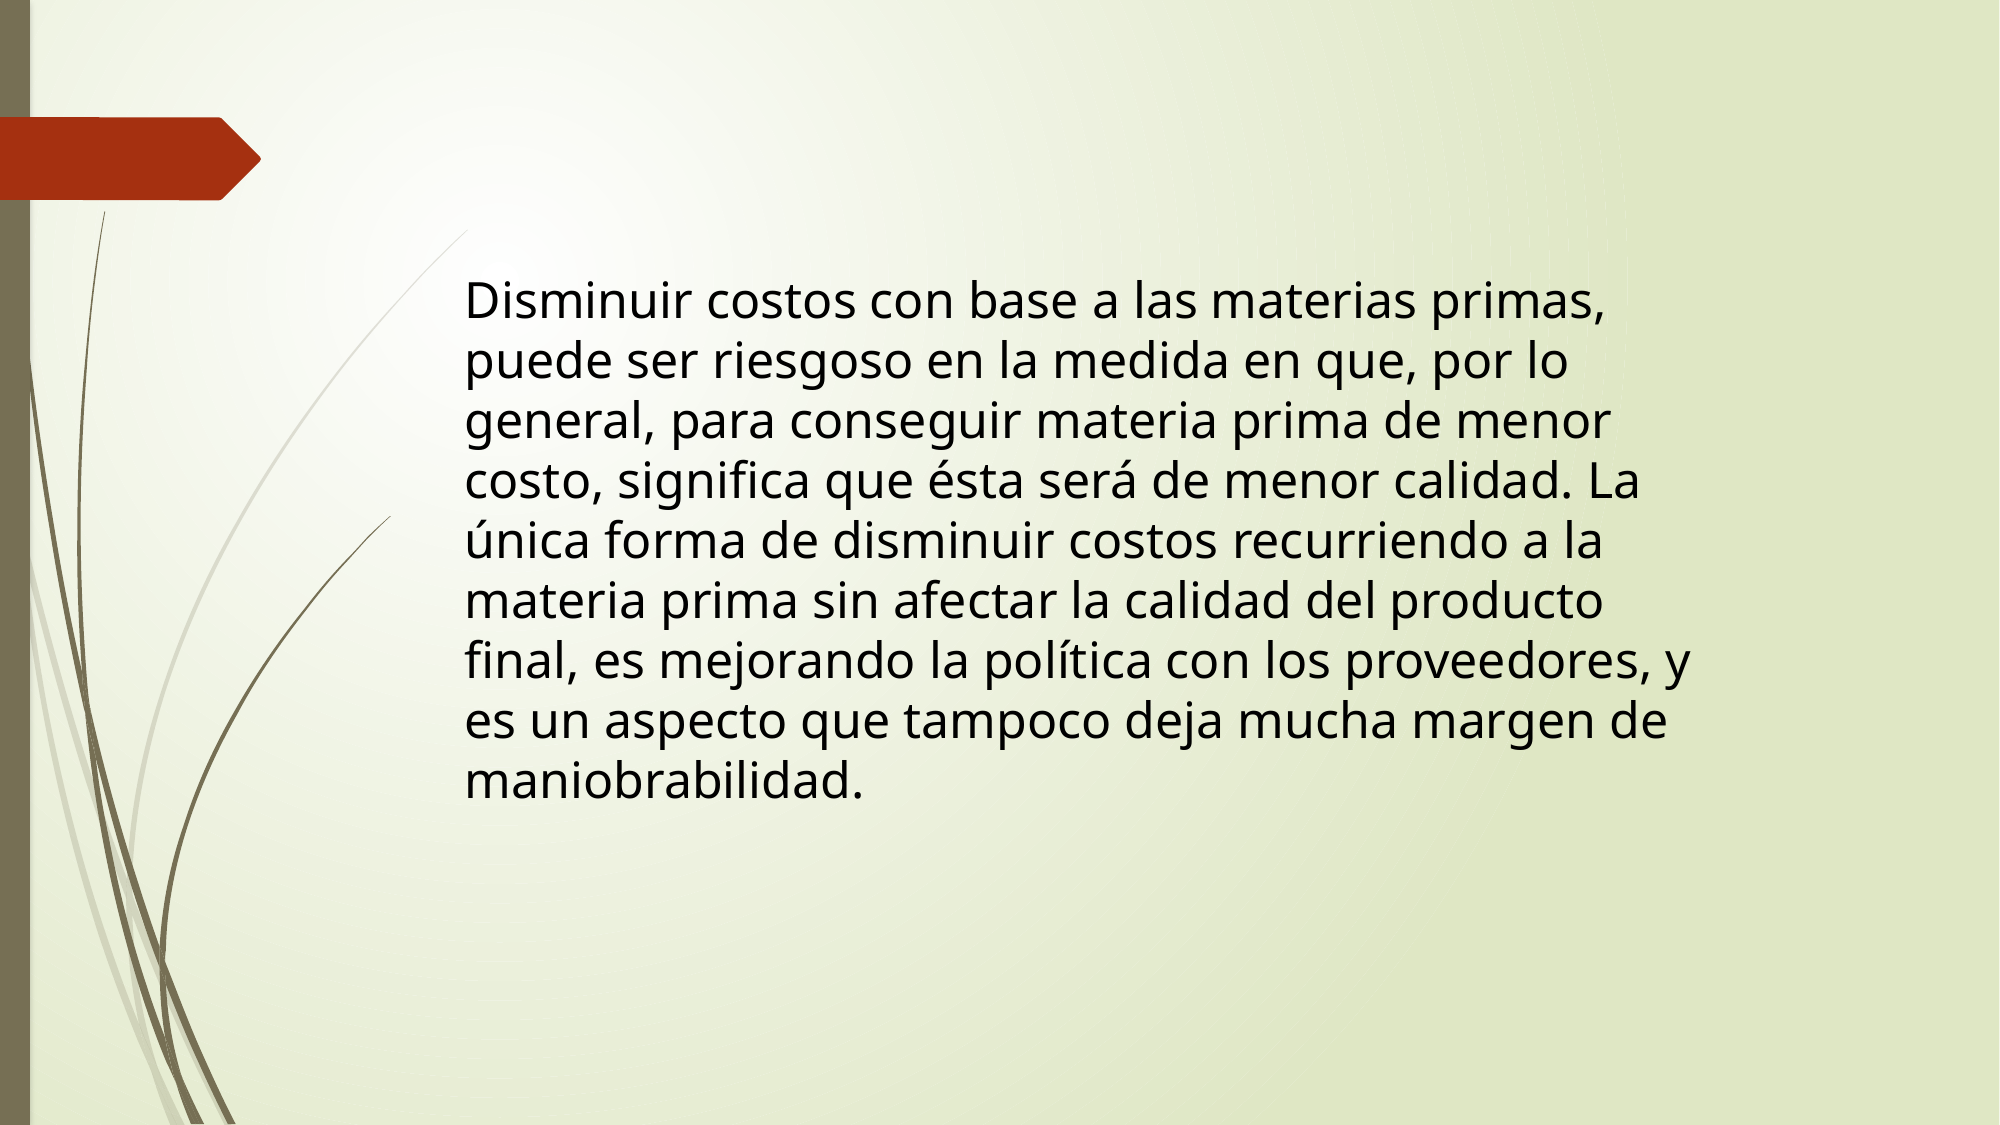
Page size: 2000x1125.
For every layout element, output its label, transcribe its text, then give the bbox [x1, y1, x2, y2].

text_box Disminuir costos con base a las materias primas, puede ser riesgoso en la medida en que, por lo general, para conseguir materia prima de menor costo, significa que ésta será de menor calidad. La única forma de disminuir costos recurriendo a la materia prima sin afectar la calidad del producto final, es mejorando la política con los proveedores, y es un aspecto que tampoco deja mucha margen de maniobrabilidad. [449, 261, 1708, 816]
